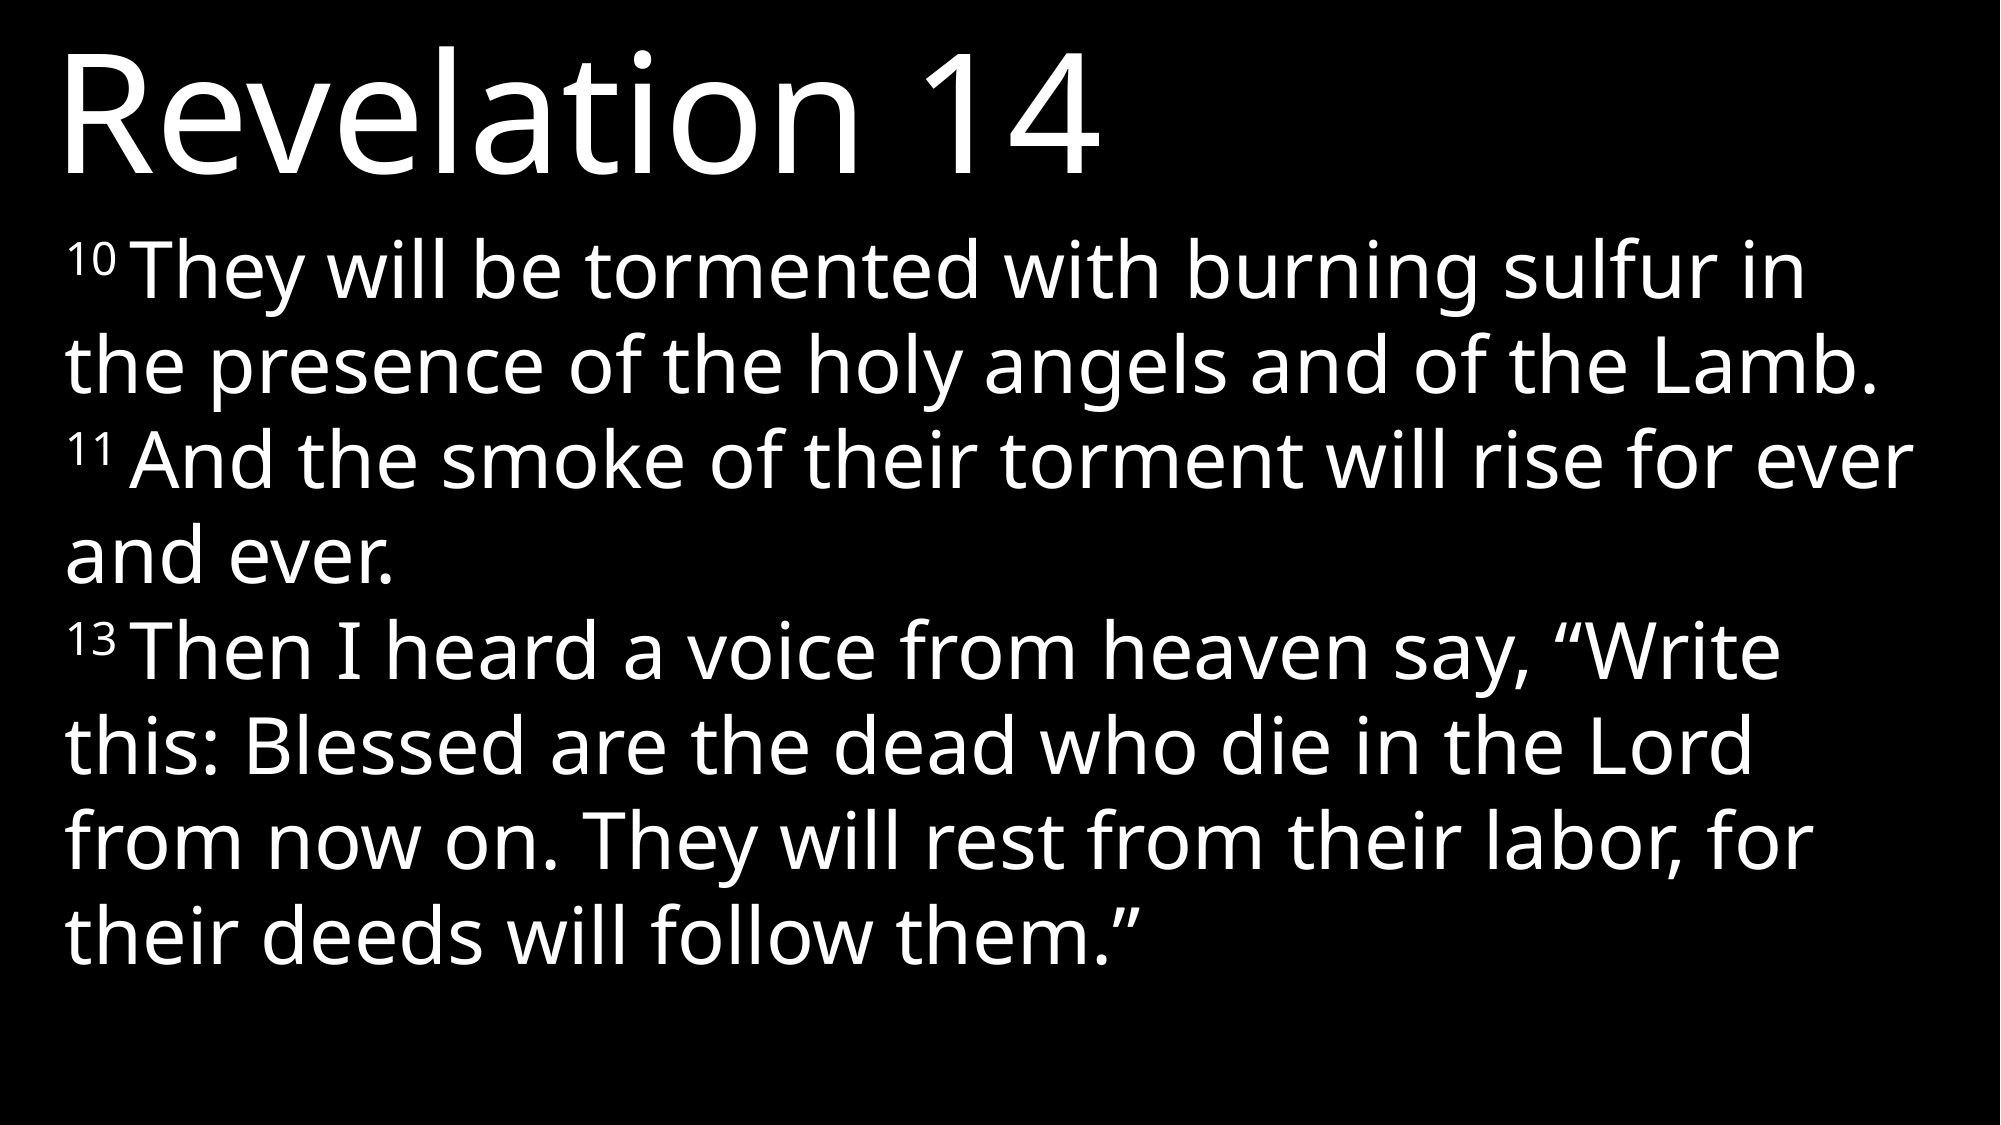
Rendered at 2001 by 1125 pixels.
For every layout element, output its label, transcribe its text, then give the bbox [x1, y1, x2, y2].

text_box Revelation 14 [37, 0, 1838, 215]
text_box 10 They will be tormented with burning sulfur in the presence of the holy angels and of the Lamb. 11 And the smoke of their torment will rise for ever and ever. 13 Then I heard a voice from heaven say, “Write this: Blessed are the dead who die in the Lord from now on. They will rest from their labor, for their deeds will follow them.” [49, 212, 1943, 988]
